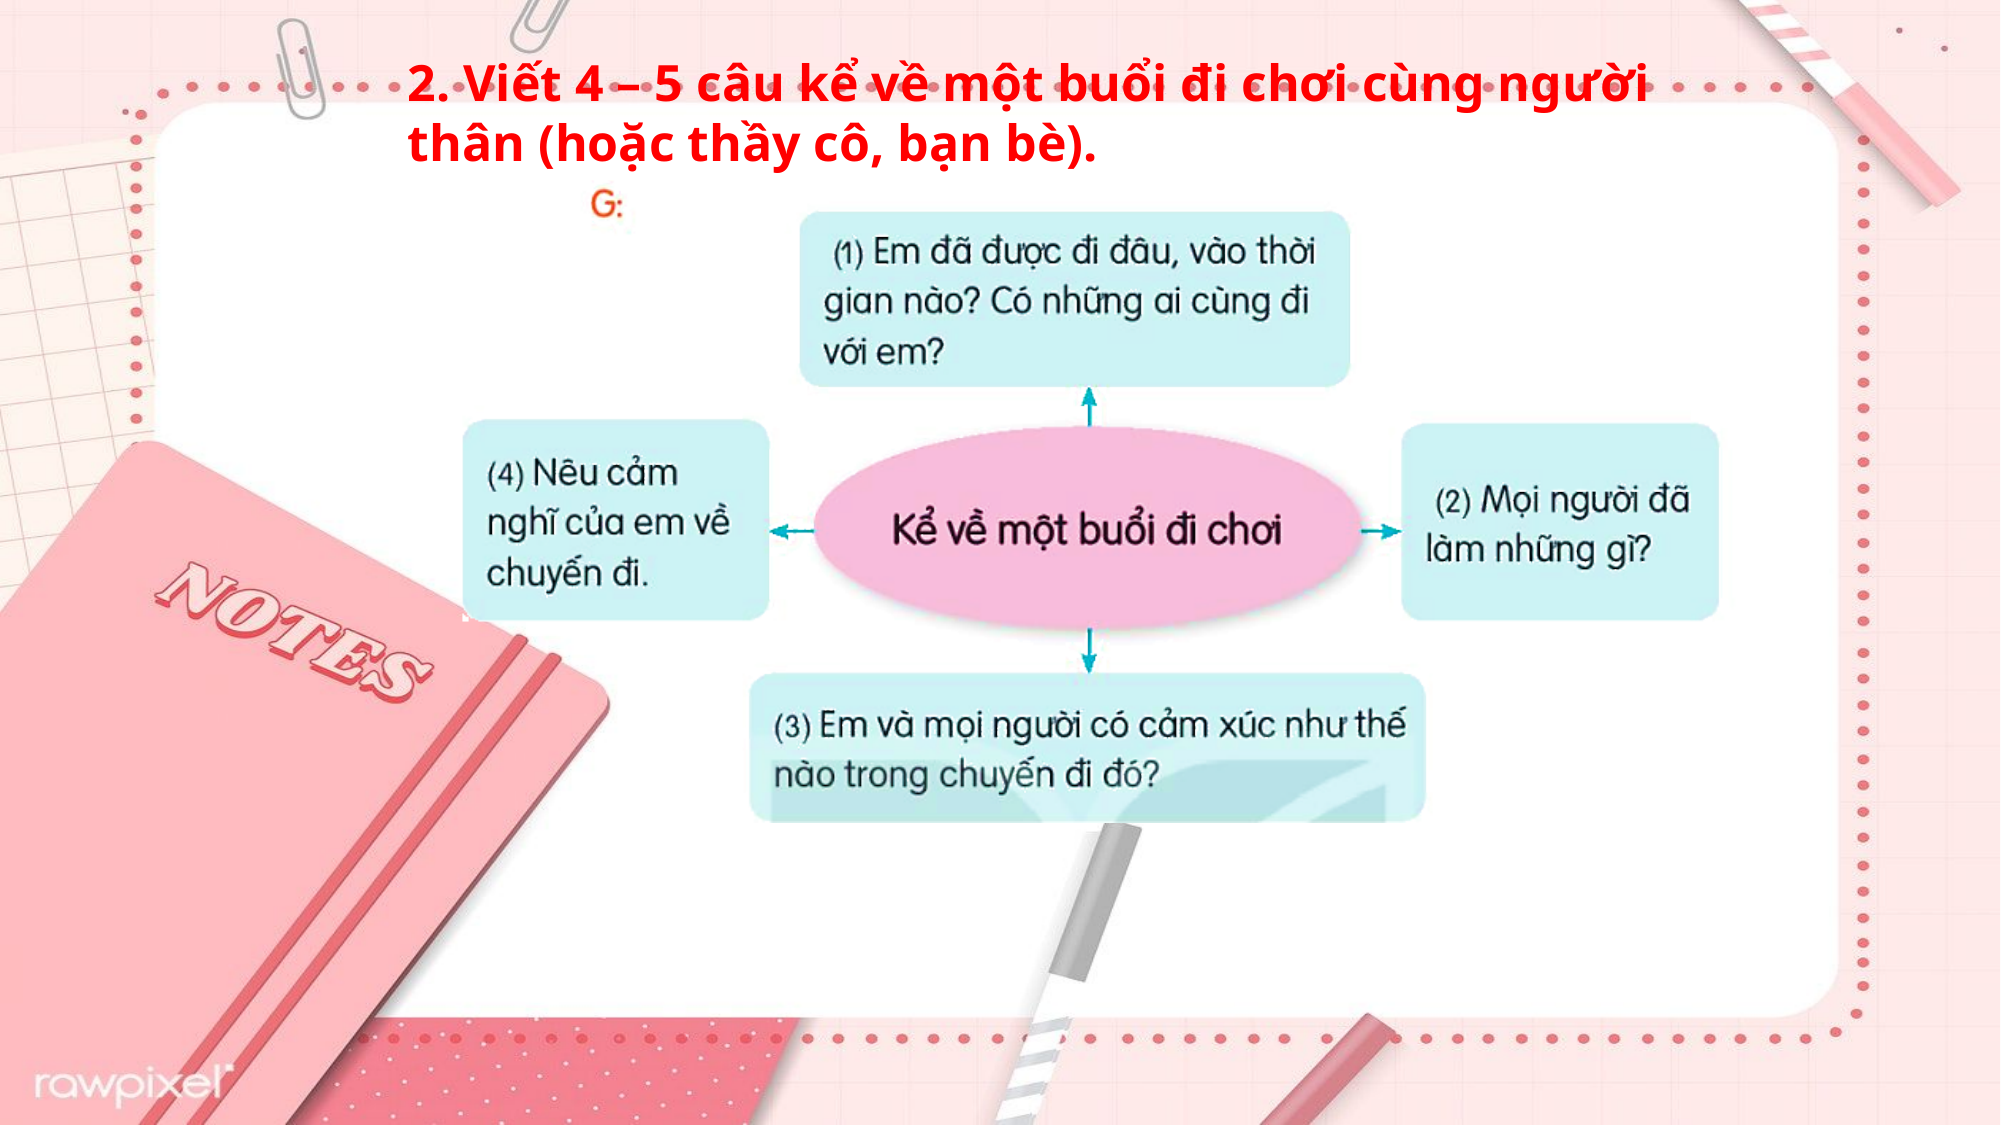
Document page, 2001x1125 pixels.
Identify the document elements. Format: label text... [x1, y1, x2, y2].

text_box 2. Viết 4 – 5 câu kể về một buổi đi chơi cùng người thân (hoặc thầy cô, bạn bè). [392, 44, 1739, 180]
picture [0, 0, 2001, 1125]
